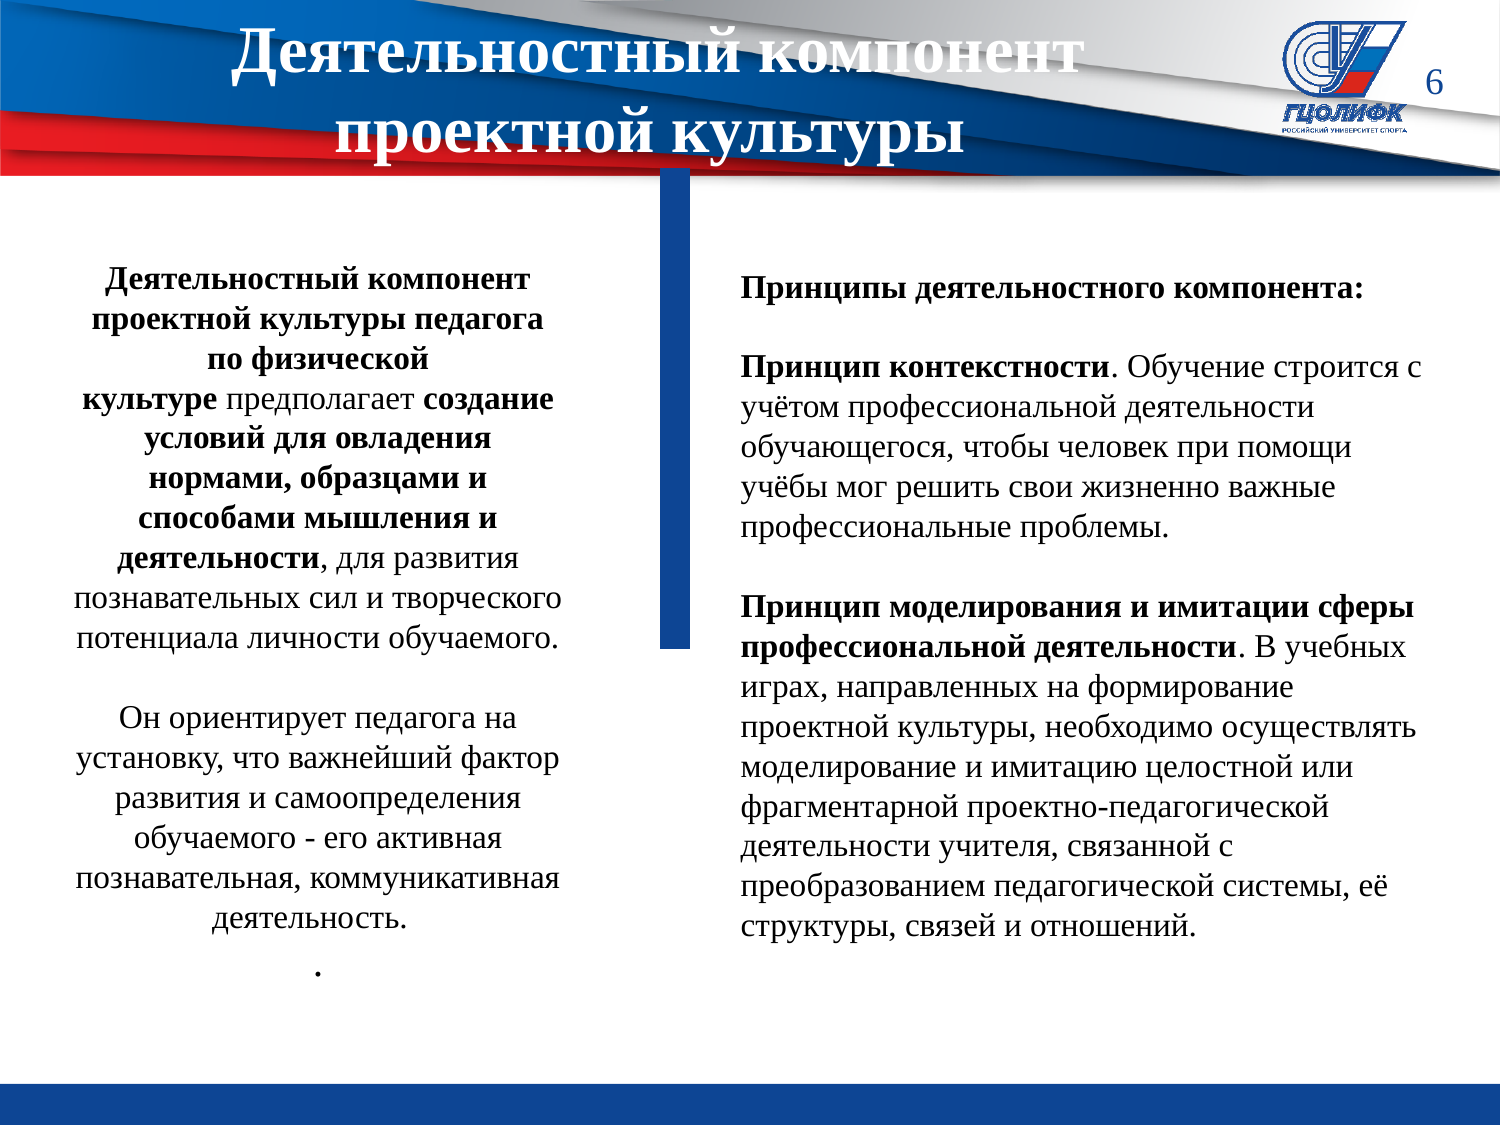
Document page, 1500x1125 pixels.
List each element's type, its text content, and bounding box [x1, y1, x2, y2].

picture [0, 0, 1500, 193]
text_box [660, 193, 690, 650]
text_box Деятельностный компонент проектной культуры педагога по физической культуре предполагает создание условий для овладения нормами, образцами и способами мышления и деятельности, для развития познавательных сил и творческого потенциала личности обучаемого. Он ориентирует педагога на установку, что важнейший фактор развития и самоопределения обучаемого - его активная познавательная, коммуникативная деятельность. . [58, 208, 578, 993]
text_box [0, 1083, 1500, 1125]
text_box Принципы деятельностного компонента: Принцип контекстности. Обучение строится с учётом профессиональной деятельности обучающегося, чтобы человек при помощи учёбы мог решить свои жизненно важные профессиональные проблемы. Принцип моделирования и имитации сферы профессиональной деятельности. В учебных играх, направленных на формирование проектной культуры, необходимо осуществлять моделирование и имитацию целостной или фрагментарной проектно-педагогической деятельности учителя, связанной с преобразованием педагогической системы, её структуры, связей и отношений. [725, 217, 1446, 951]
